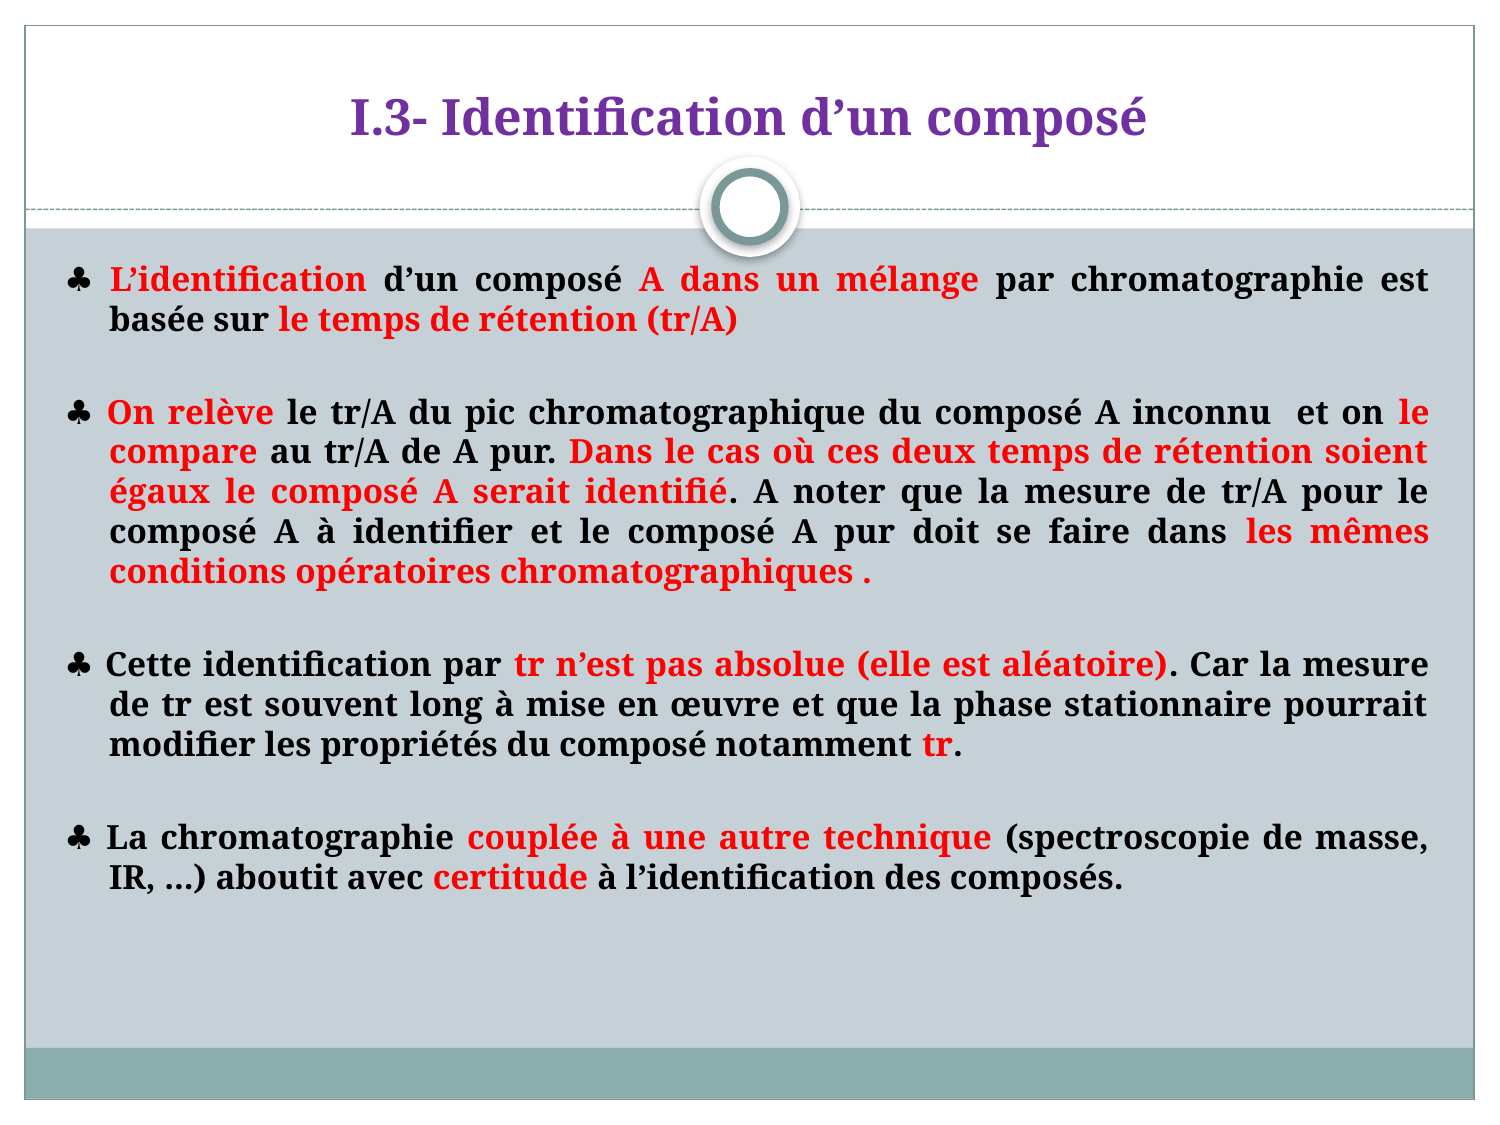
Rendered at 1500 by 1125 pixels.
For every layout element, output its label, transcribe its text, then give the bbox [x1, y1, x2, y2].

list ♣ L’identification d’un composé A dans un mélange par chromatographie est basée sur le temps de rétention (tr/A) ♣ On relève le tr/A du pic chromatographique du composé A inconnu et on le compare au tr/A de A pur. Dans le cas où ces deux temps de rétention soient égaux le composé A serait identifié. A noter que la mesure de tr/A pour le composé A à identifier et le composé A pur doit se faire dans les mêmes conditions opératoires chromatographiques . ♣ Cette identification par tr n’est pas absolue (elle est aléatoire). Car la mesure de tr est souvent long à mise en œuvre et que la phase stationnaire pourrait modifier les propriétés du composé notamment tr. ♣ La chromatographie couplée à une autre technique (spectroscopie de masse, IR, ...) aboutit avec certitude à l’identification des composés. [49, 250, 1445, 1001]
title I.3- Identification d’un composé [49, 37, 1450, 153]
